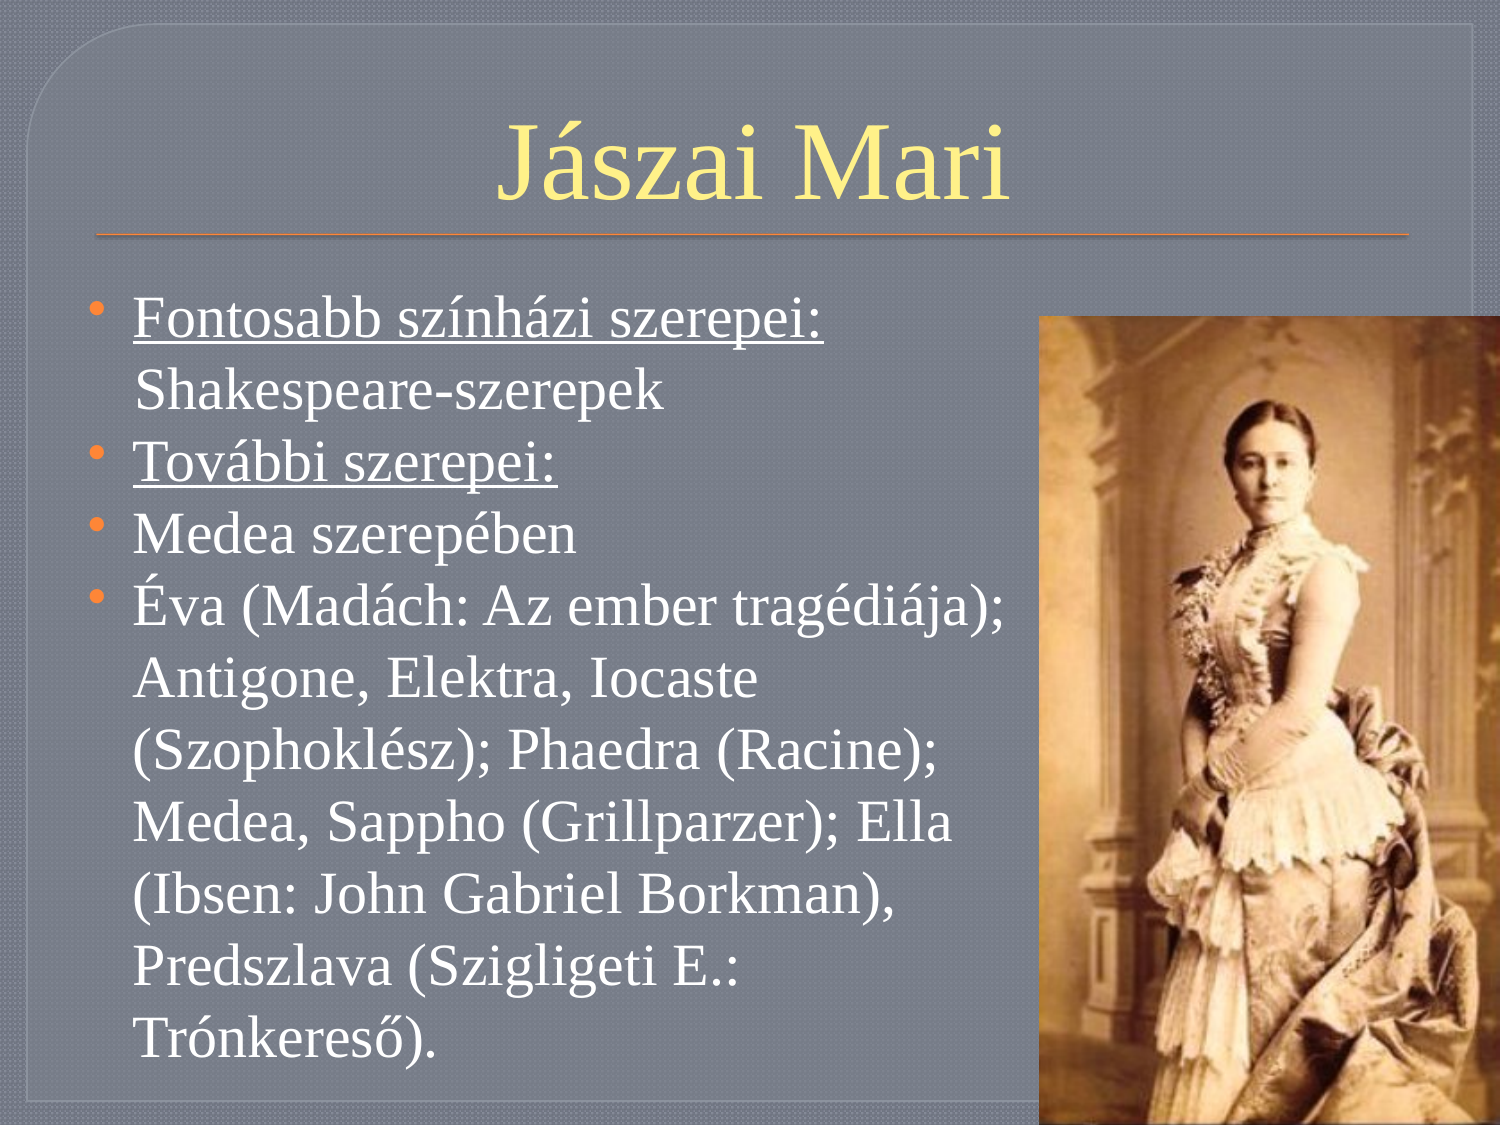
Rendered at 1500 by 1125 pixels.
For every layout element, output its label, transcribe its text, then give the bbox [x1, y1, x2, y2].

picture [1039, 316, 1500, 1125]
title Jászai Mari [75, 41, 1425, 230]
list Fontosabb színházi szerepei: Shakespeare-szerepek További szerepei: Medea szerepében Éva (Madách: Az ember tragédiája); Antigone, Elektra, Iocaste (Szophoklész); Phaedra (Racine); Medea, Sappho (Grillparzer); Ella (Ibsen: John Gabriel Borkman), Predszlava (Szigligeti E.: Trónkereső). [75, 270, 1034, 1083]
